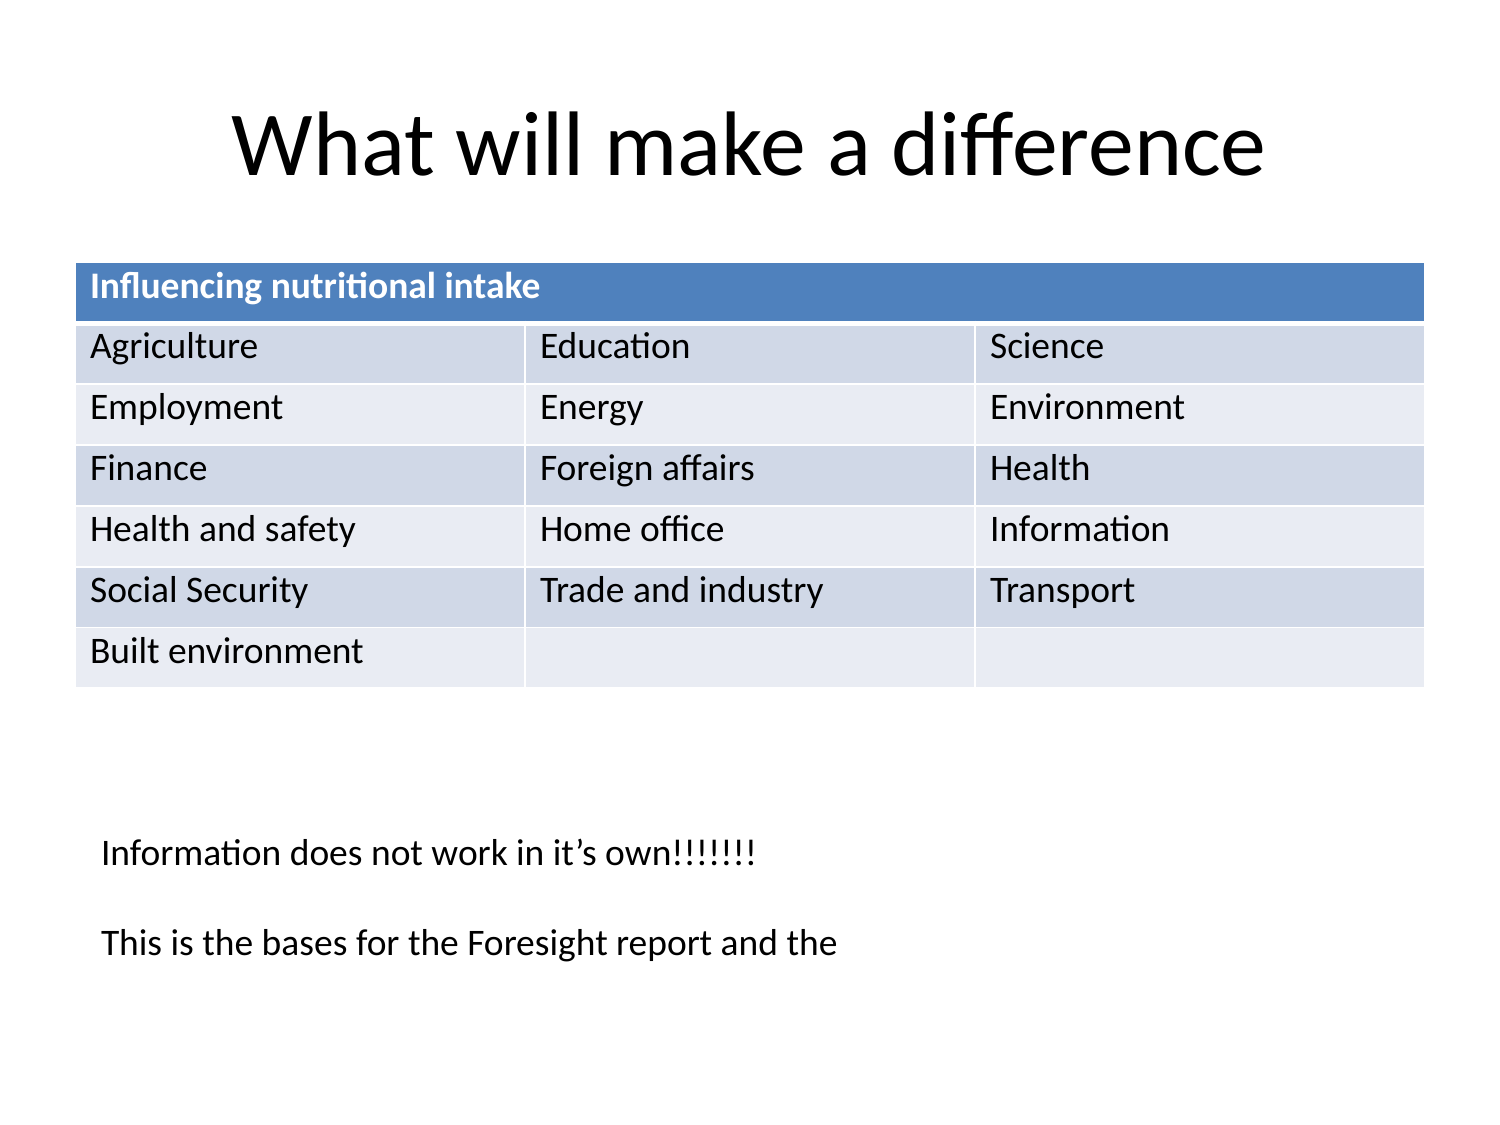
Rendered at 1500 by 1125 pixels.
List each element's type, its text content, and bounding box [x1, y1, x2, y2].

table_cell Science [976, 326, 1424, 383]
table_cell Transport [976, 568, 1424, 627]
table_cell [976, 628, 1424, 687]
table_cell Information [976, 507, 1424, 566]
table_cell Home office [526, 507, 974, 566]
table_cell Finance [76, 446, 524, 505]
table_cell Foreign affairs [526, 446, 974, 505]
table_cell Environment [976, 385, 1424, 444]
table_header Influencing nutritional intake [76, 263, 1424, 321]
table_cell Energy [526, 385, 974, 444]
table_cell [526, 628, 974, 687]
table_cell Built environment [76, 628, 524, 687]
text_box Information does not work in it’s own!!!!!!! This is the bases for the Foresight report and the [86, 820, 863, 1015]
table_cell Social Security [76, 568, 524, 627]
table_cell Education [526, 326, 974, 383]
title What will make a difference [75, 45, 1425, 233]
table_cell Agriculture [76, 326, 524, 383]
table_cell Employment [76, 385, 524, 444]
table_cell Health and safety [76, 507, 524, 566]
table_cell Trade and industry [526, 568, 974, 627]
table_cell Health [976, 446, 1424, 505]
